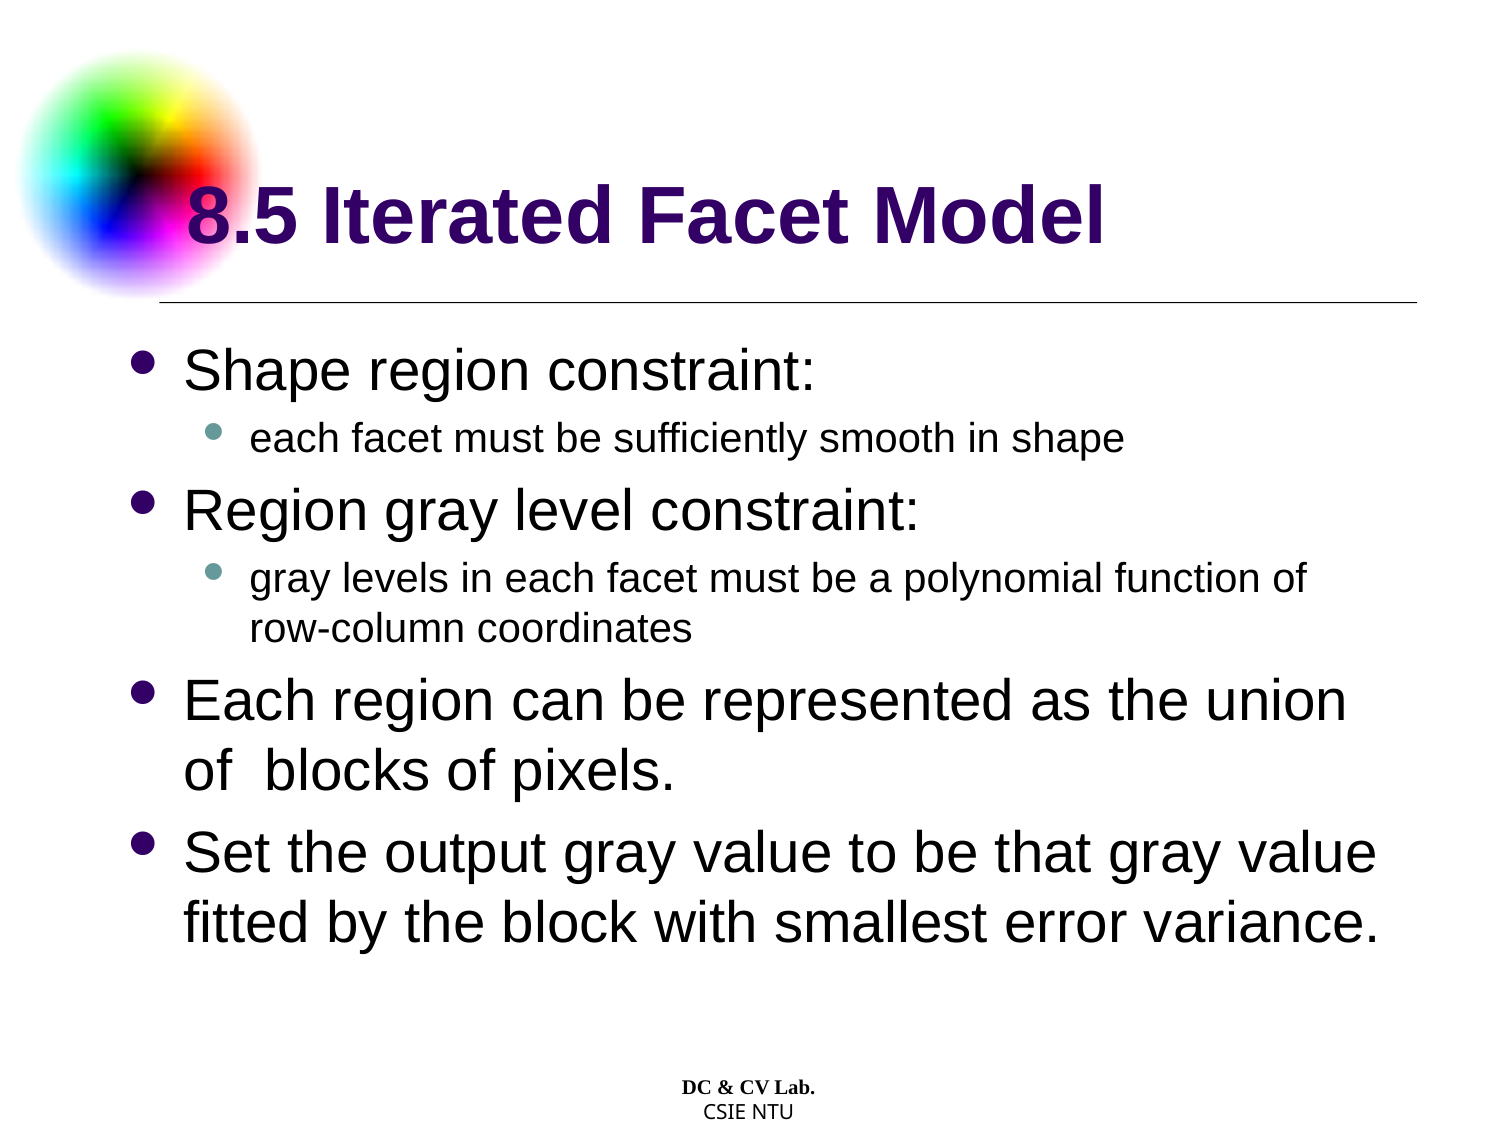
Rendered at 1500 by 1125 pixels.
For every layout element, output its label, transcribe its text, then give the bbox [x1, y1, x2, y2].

title 8.5 Iterated Facet Model [171, 54, 1500, 268]
footer DC & CV Lab. CSIE NTU [511, 1066, 987, 1125]
picture [0, 42, 272, 318]
